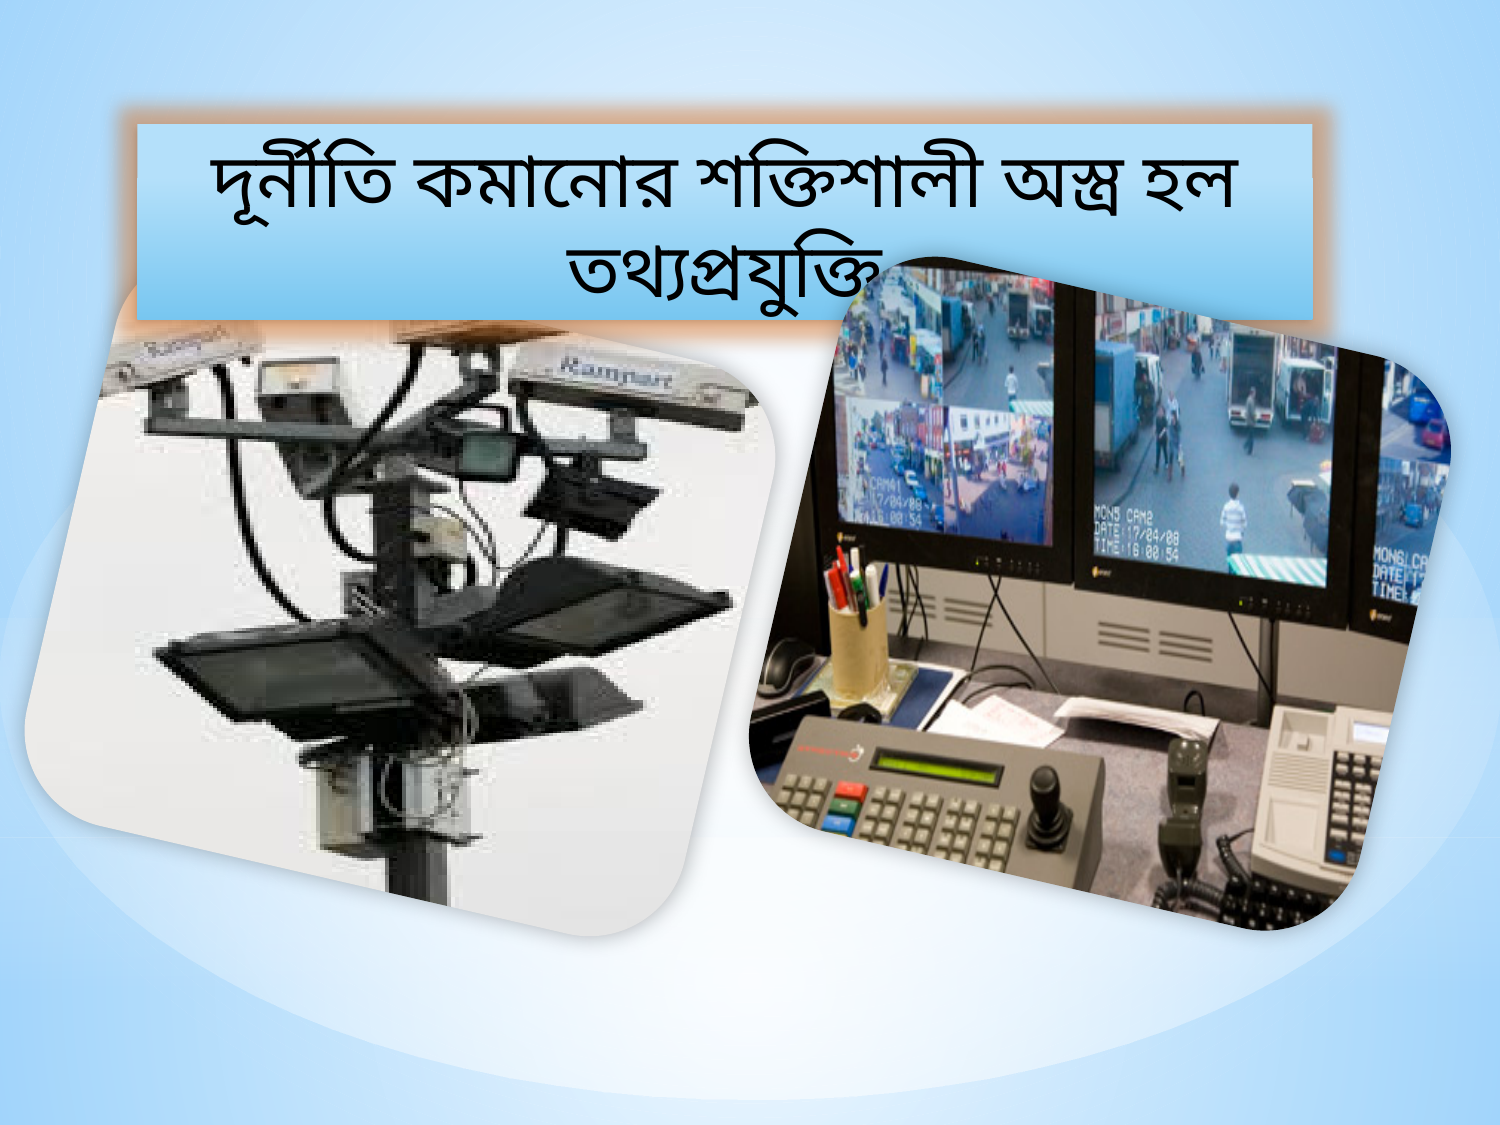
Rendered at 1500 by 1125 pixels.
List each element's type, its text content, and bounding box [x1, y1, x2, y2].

text_box দূর্নীতি কমানোর শক্তিশালী অস্ত্র হল তথ্যপ্রযুক্তি [137, 124, 1313, 320]
picture [24, 299, 776, 937]
picture [748, 256, 1451, 931]
